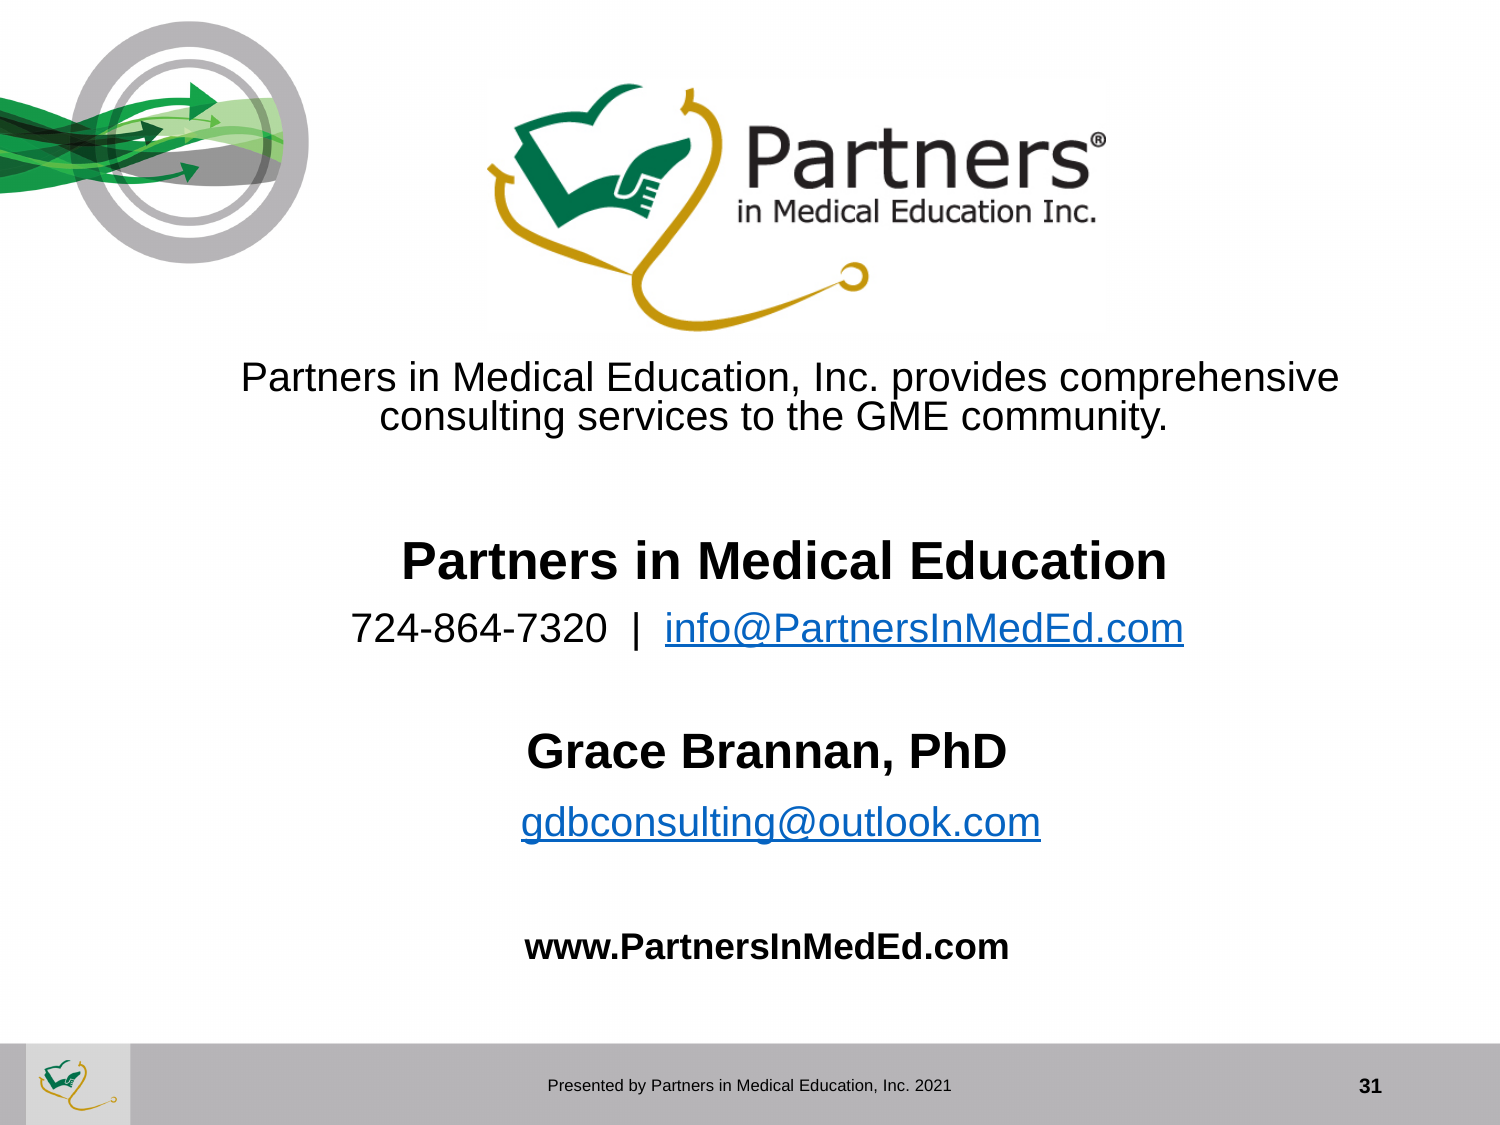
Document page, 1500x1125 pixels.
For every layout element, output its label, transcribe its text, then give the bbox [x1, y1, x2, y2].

text_box Partners in Medical Education, Inc. provides comprehensive consulting services to the GME community. Partners in Medical Education 724-864-7320 | info@PartnersInMedEd.com Grace Brannan, PhD gdbconsulting@outlook.com www.PartnersInMedEd.com [137, 352, 1397, 976]
picture [0, 0, 1500, 1125]
slide_number 31 [1311, 1055, 1397, 1116]
footer Presented by Partners in Medical Education, Inc. 2021 [496, 1055, 1004, 1116]
